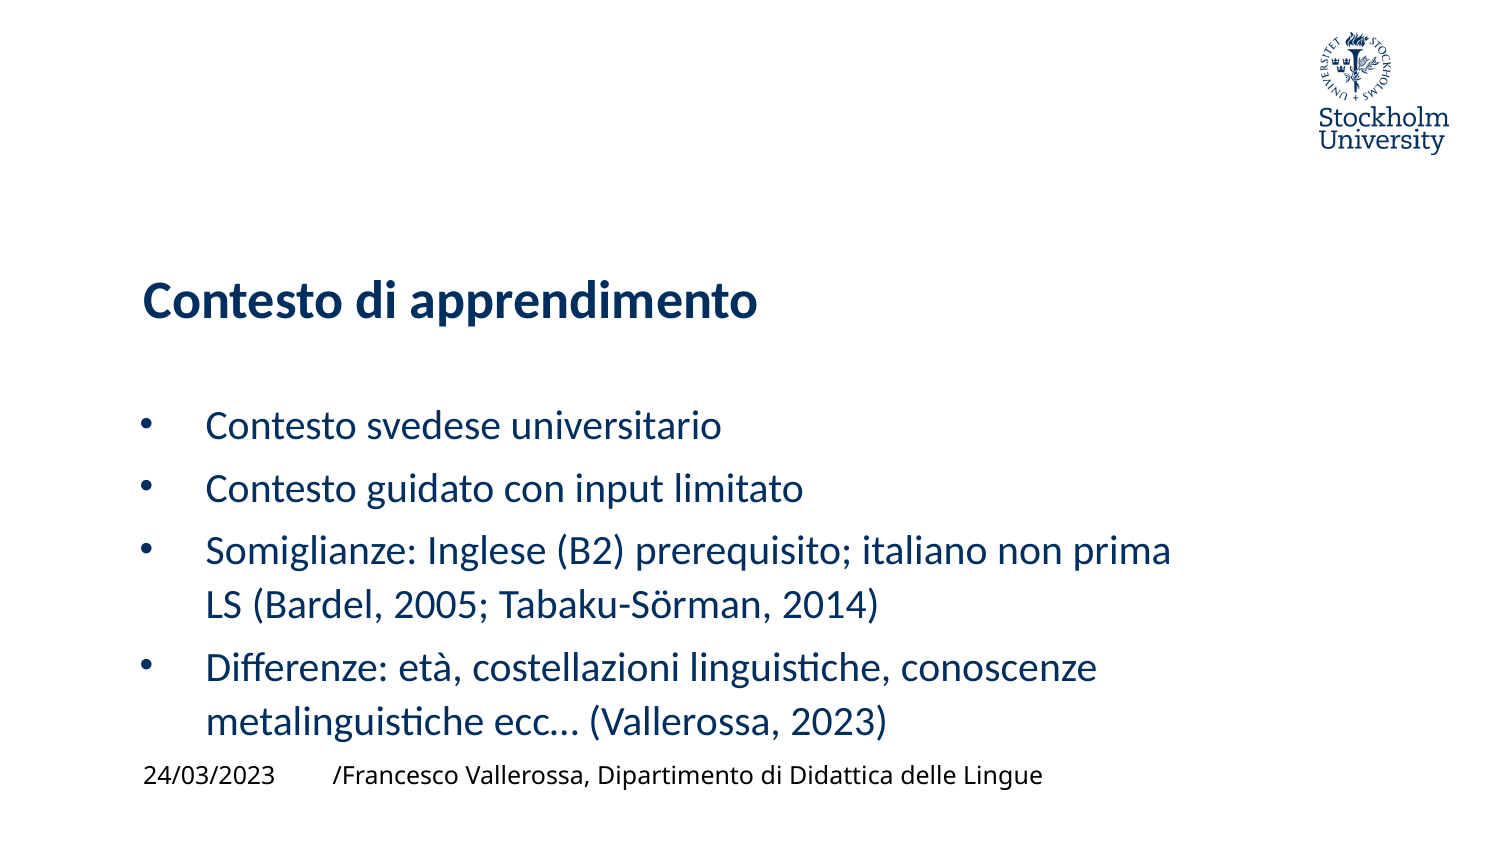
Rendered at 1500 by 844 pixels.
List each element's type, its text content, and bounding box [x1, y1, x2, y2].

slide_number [128, 756, 313, 792]
footer /Francesco Vallerossa, Dipartimento di Didattica delle Lingue [317, 756, 1128, 792]
title Contesto di apprendimento [128, 256, 1253, 355]
picture [1319, 32, 1449, 155]
list Contesto svedese universitario Contesto guidato con input limitato Somiglianze: Inglese (B2) prerequisito; italiano non prima LS (Bardel, 2005; Tabaku-Sörman, 2014) Differenze: età, costellazioni linguistiche, conoscenze metalinguistiche ecc… (Vallerossa, 2023) [124, 386, 1199, 754]
